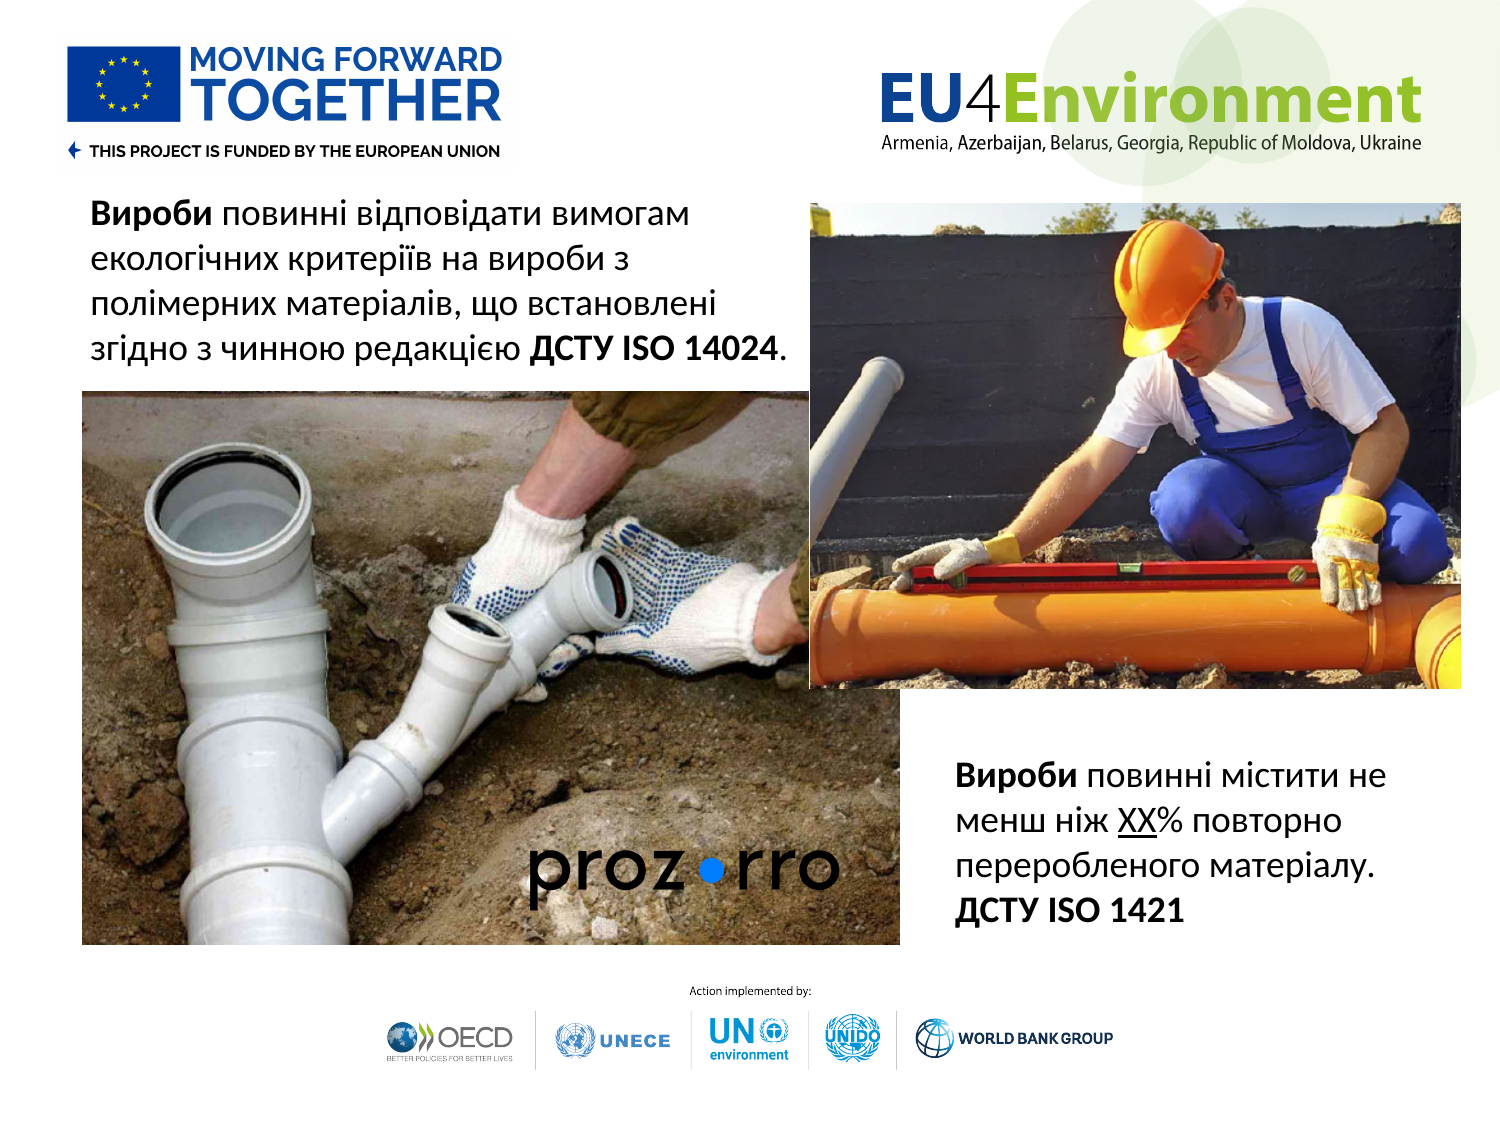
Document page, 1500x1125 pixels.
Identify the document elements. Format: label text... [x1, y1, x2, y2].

picture [387, 986, 1113, 1070]
picture [56, 37, 515, 172]
picture [82, 0, 1500, 945]
text_box Вироби повинні відповідати вимогам екологічних критеріїв на вироби з полімерних матеріалів, що встановлені згідно з чинною редакцією ДСТУ ISO 14024. [75, 180, 810, 376]
text_box Вироби повинні містити не менш ніж ХХ% повторно переробленого матеріалу. ДСТУ ISO 1421 [940, 742, 1477, 983]
